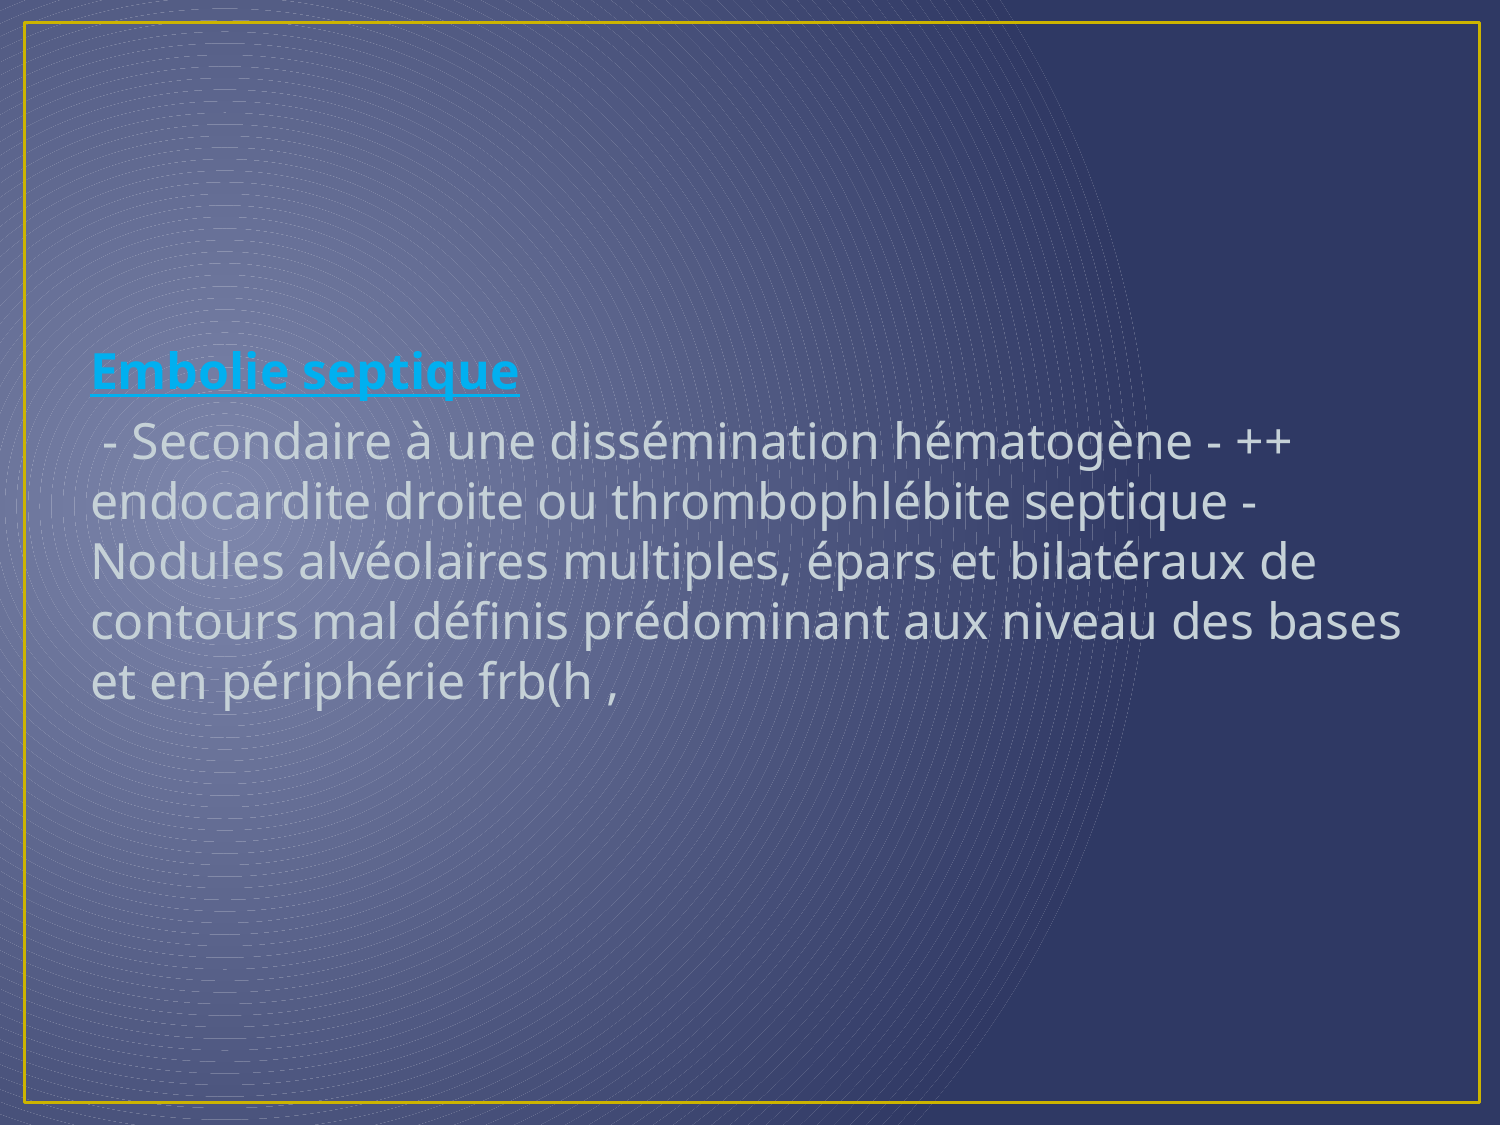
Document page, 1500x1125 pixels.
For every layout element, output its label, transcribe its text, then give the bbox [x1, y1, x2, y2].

list Embolie septique - Secondaire à une dissémination hématogène - ++ endocardite droite ou thrombophlébite septique - Nodules alvéolaires multiples, épars et bilatéraux de contours mal définis prédominant aux niveau des bases et en périphérie frb(h , [75, 262, 1425, 1005]
